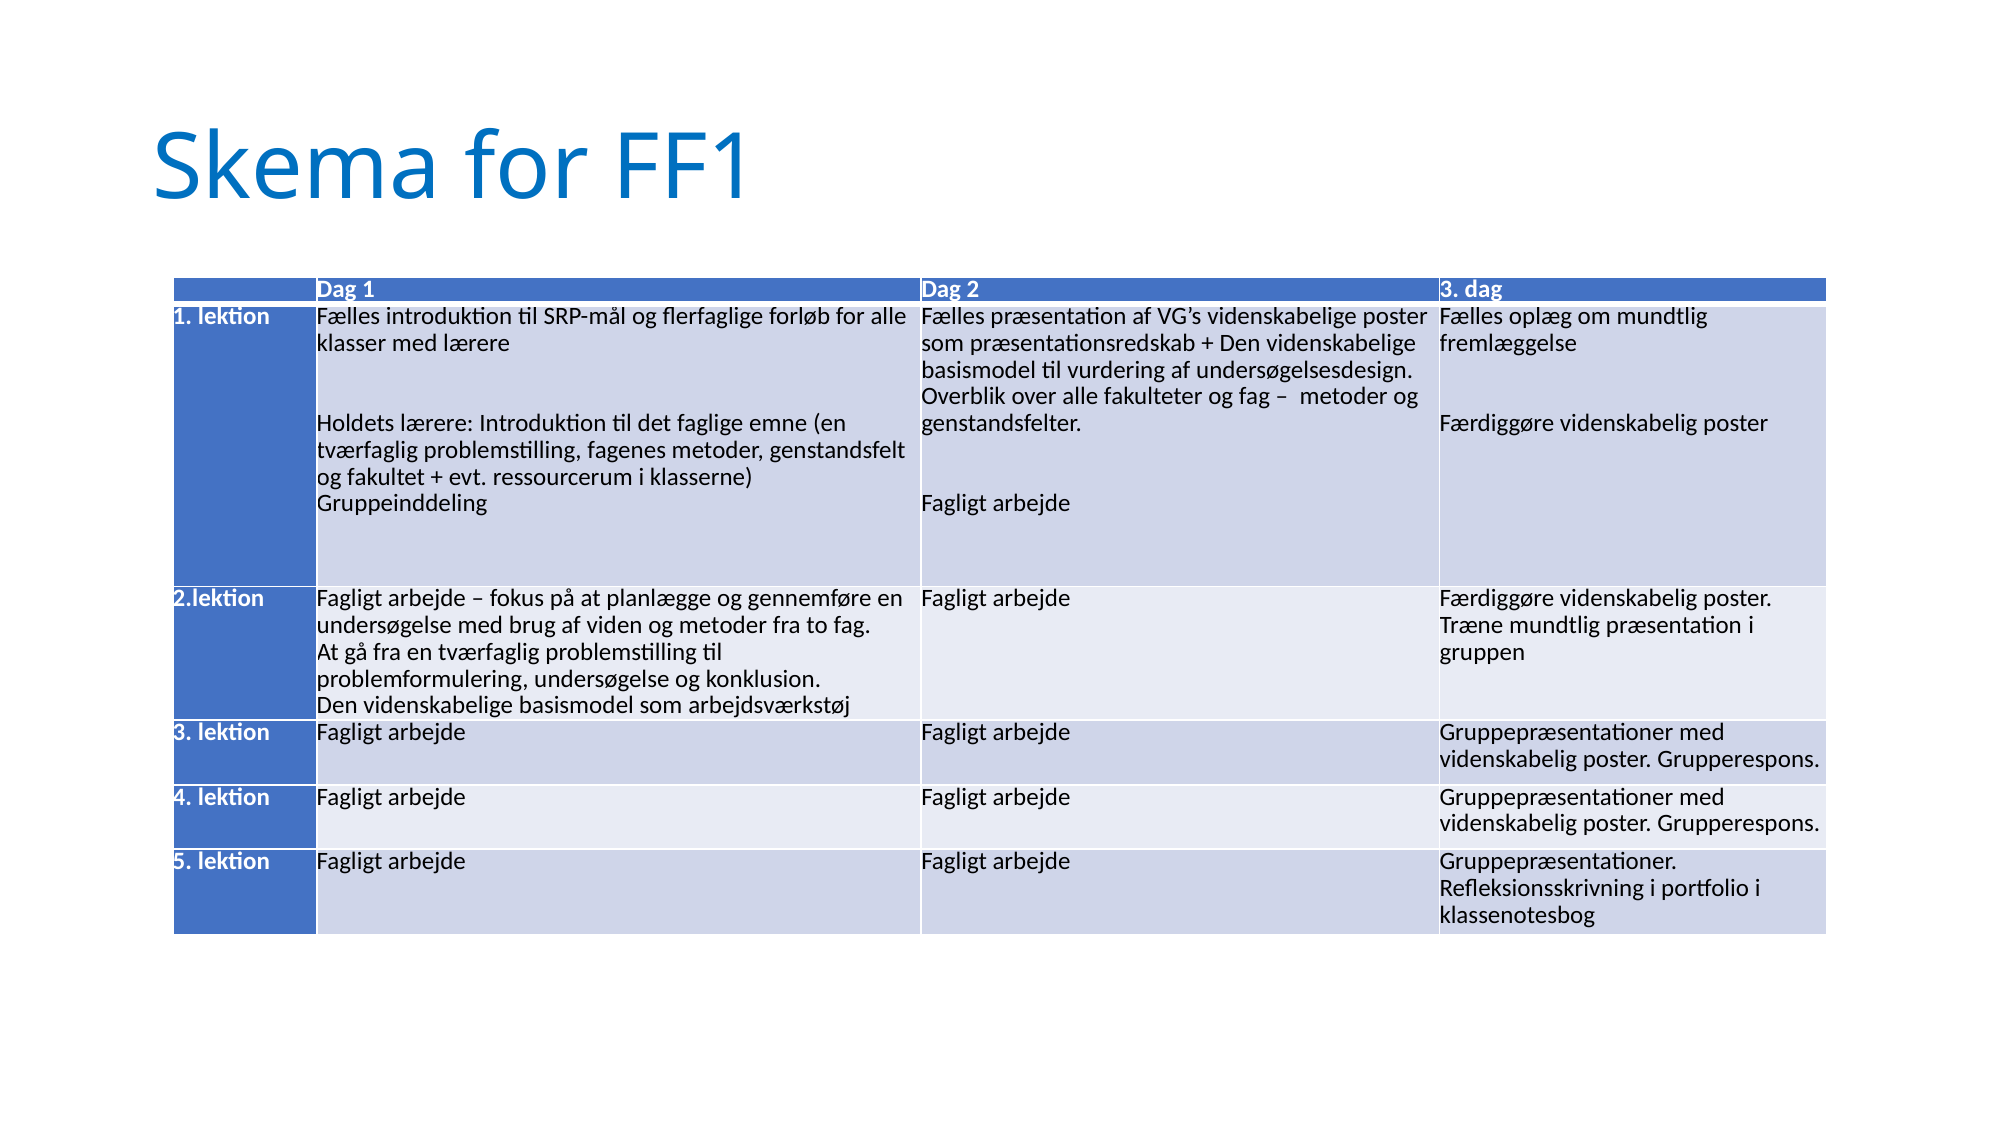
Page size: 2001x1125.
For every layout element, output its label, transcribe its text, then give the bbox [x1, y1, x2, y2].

table_cell Gruppepræsentationer. Refleksionsskrivning i portfolio i klassenotesbog [1440, 850, 1826, 934]
table_cell 4. lektion [174, 786, 316, 848]
table_cell 3. lektion [174, 721, 316, 784]
table_header 3. dag [1440, 278, 1826, 301]
table_cell Fagligt arbejde [318, 850, 920, 934]
table_cell 1. lektion [174, 307, 316, 586]
table_cell Fagligt arbejde [922, 786, 1439, 848]
table_header Dag 1 [318, 278, 920, 301]
table_cell Fagligt arbejde [922, 587, 1439, 719]
table_cell Fagligt arbejde – fokus på at planlægge og gennemføre en undersøgelse med brug af viden og metoder fra to fag. At gå fra en tværfaglig problemstilling til problemformulering, undersøgelse og konklusion. Den videnskabelige basismodel som arbejdsværkstøj [318, 587, 920, 719]
table_cell Gruppepræsentationer med videnskabelig poster. Grupperespons. [1440, 721, 1826, 784]
table_cell Fagligt arbejde [318, 786, 920, 848]
table_header [174, 278, 316, 301]
table_cell Fagligt arbejde [318, 721, 920, 784]
table_cell Fælles oplæg om mundtlig fremlæggelse Færdiggøre videnskabelig poster [1440, 307, 1826, 586]
title Skema for FF1 [137, 59, 1863, 278]
table_cell Færdiggøre videnskabelig poster. Træne mundtlig præsentation i gruppen [1440, 587, 1826, 719]
table_cell Fælles introduktion til SRP-mål og flerfaglige forløb for alle klasser med lærere Holdets lærere: Introduktion til det faglige emne (en tværfaglig problemstilling, fagenes metoder, genstandsfelt og fakultet + evt. ressourcerum i klasserne) Gruppeinddeling [318, 307, 920, 586]
table_header Dag 2 [922, 278, 1439, 301]
table_cell 2.lektion [174, 587, 316, 719]
table_cell Gruppepræsentationer med videnskabelig poster. Grupperespons. [1440, 786, 1826, 848]
table_cell Fagligt arbejde [922, 721, 1439, 784]
table_cell Fagligt arbejde [922, 850, 1439, 934]
table_cell Fælles præsentation af VG’s videnskabelige poster som præsentationsredskab + Den videnskabelige basismodel til vurdering af undersøgelsesdesign. Overblik over alle fakulteter og fag – metoder og genstandsfelter. Fagligt arbejde [922, 307, 1439, 586]
table_cell 5. lektion [174, 850, 316, 934]
